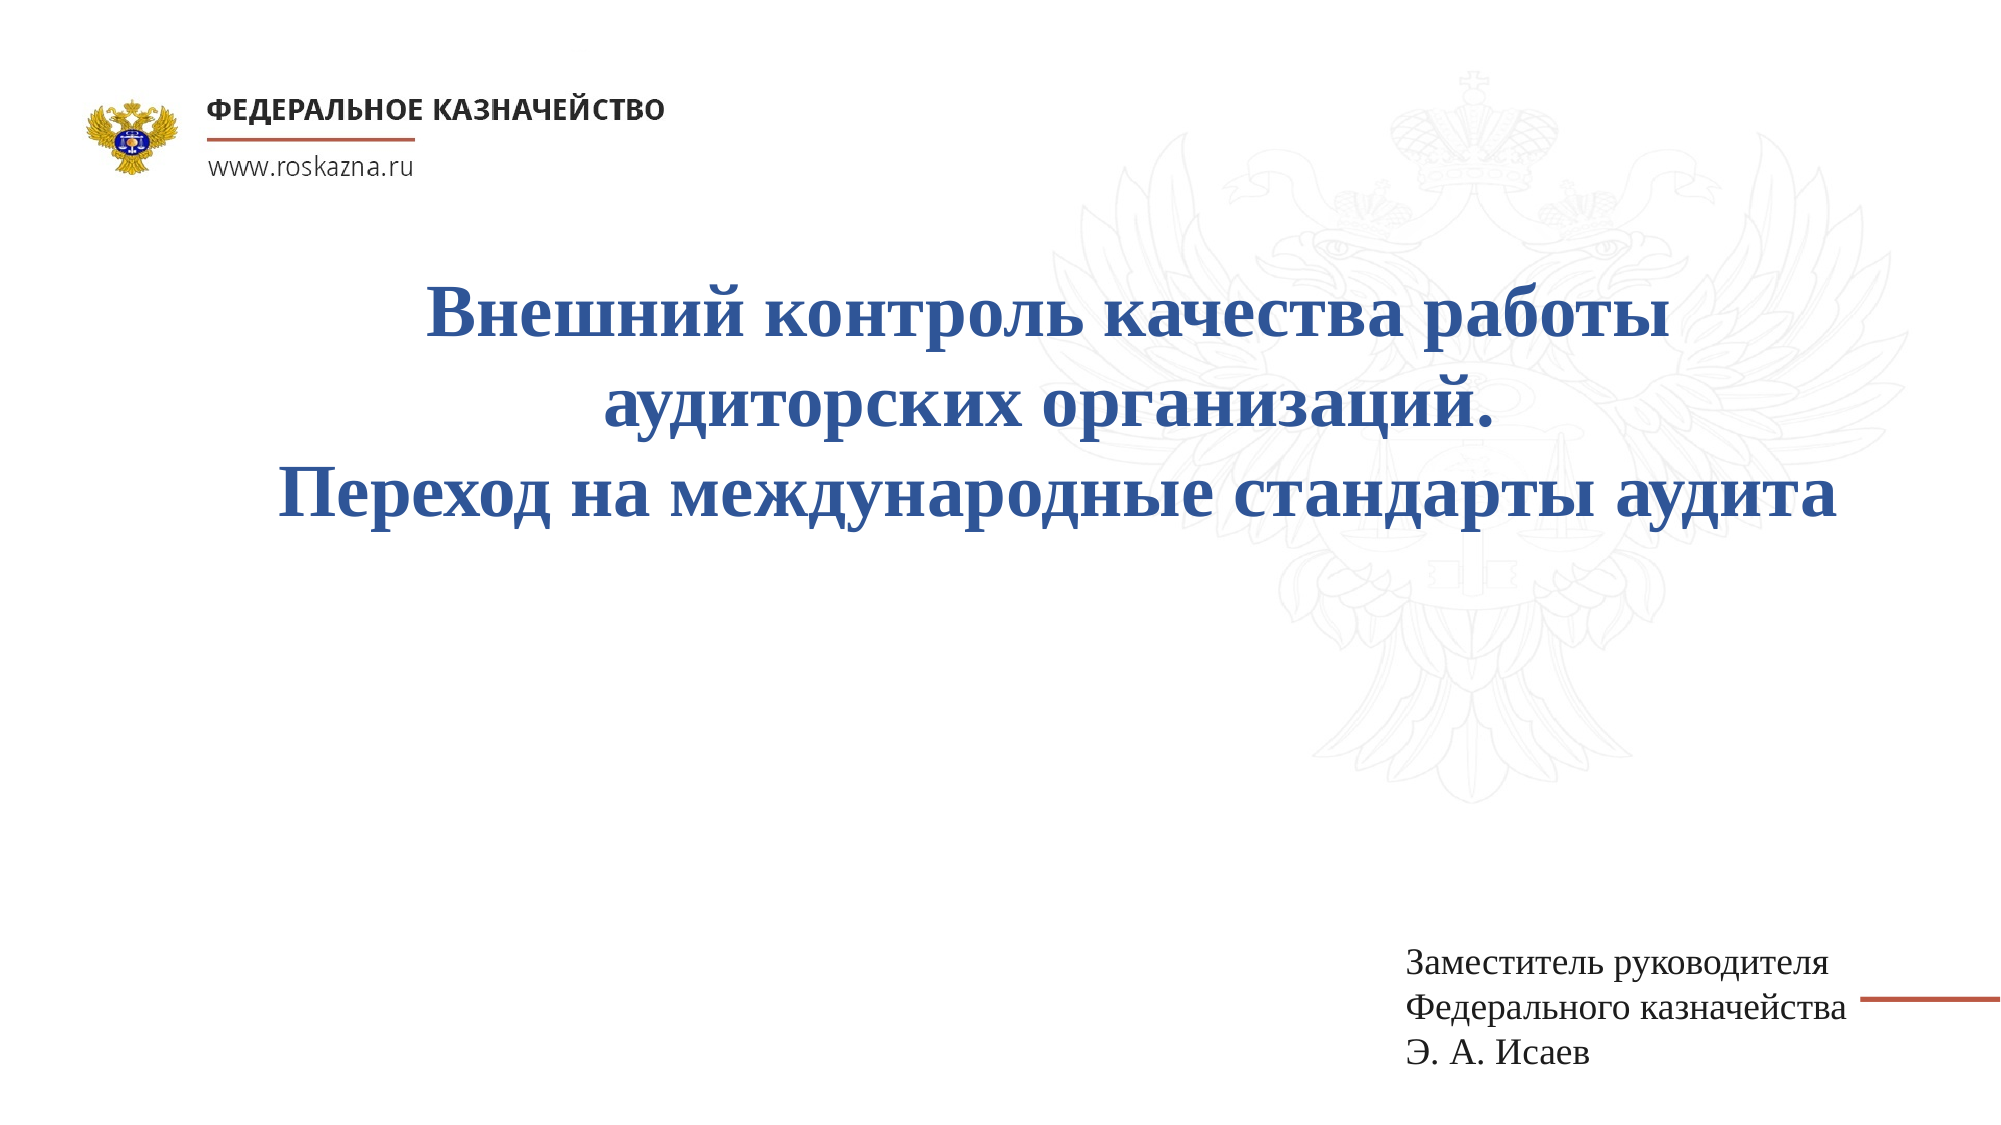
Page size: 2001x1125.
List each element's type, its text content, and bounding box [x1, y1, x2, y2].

picture [0, 0, 2001, 1125]
text_box Заместитель руководителя Федерального казначейства Э. А. Исаев [1390, 929, 2000, 1079]
